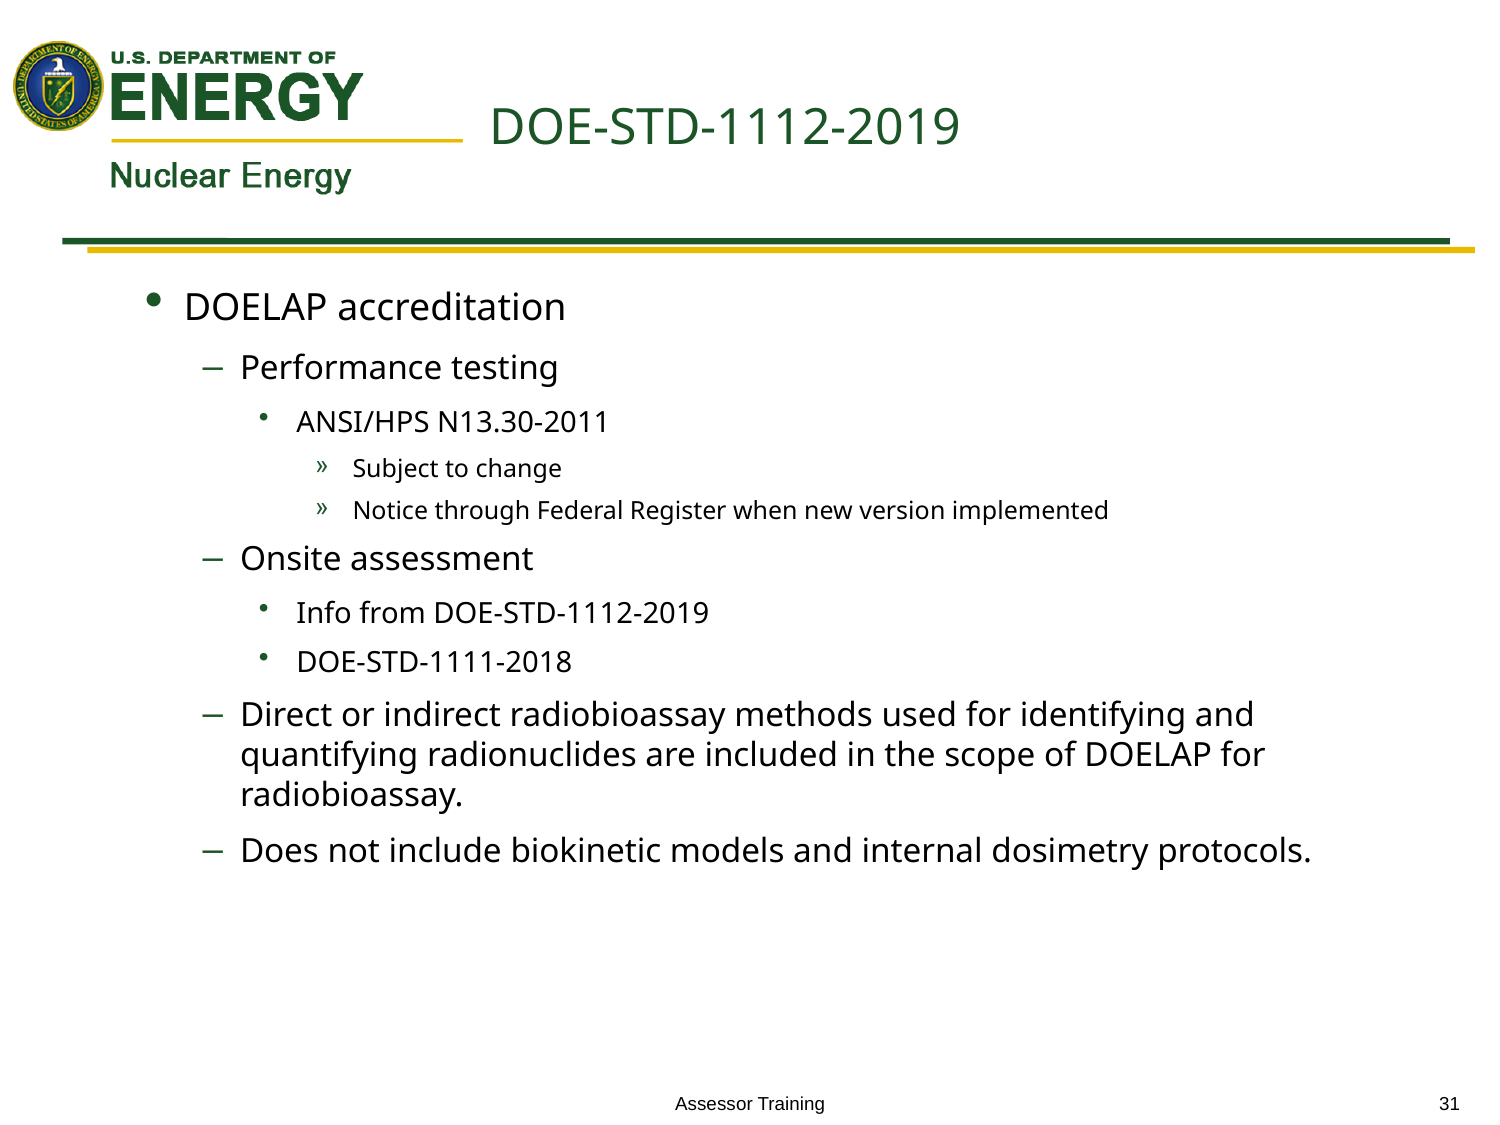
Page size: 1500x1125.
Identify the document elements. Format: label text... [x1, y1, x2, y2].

footer Assessor Training [512, 1084, 988, 1125]
title DOE-STD-1112-2019 [474, 24, 1426, 226]
picture [12, 14, 463, 263]
list DOELAP accreditation Performance testing ANSI/HPS N13.30-2011 Subject to change Notice through Federal Register when new version implemented Onsite assessment Info from DOE-STD-1112-2019 DOE-STD-1111-2018 Direct or indirect radiobioassay methods used for identifying and quantifying radionuclides are included in the scope of DOELAP for radiobioassay. Does not include biokinetic models and internal dosimetry protocols. [74, 274, 1426, 1051]
